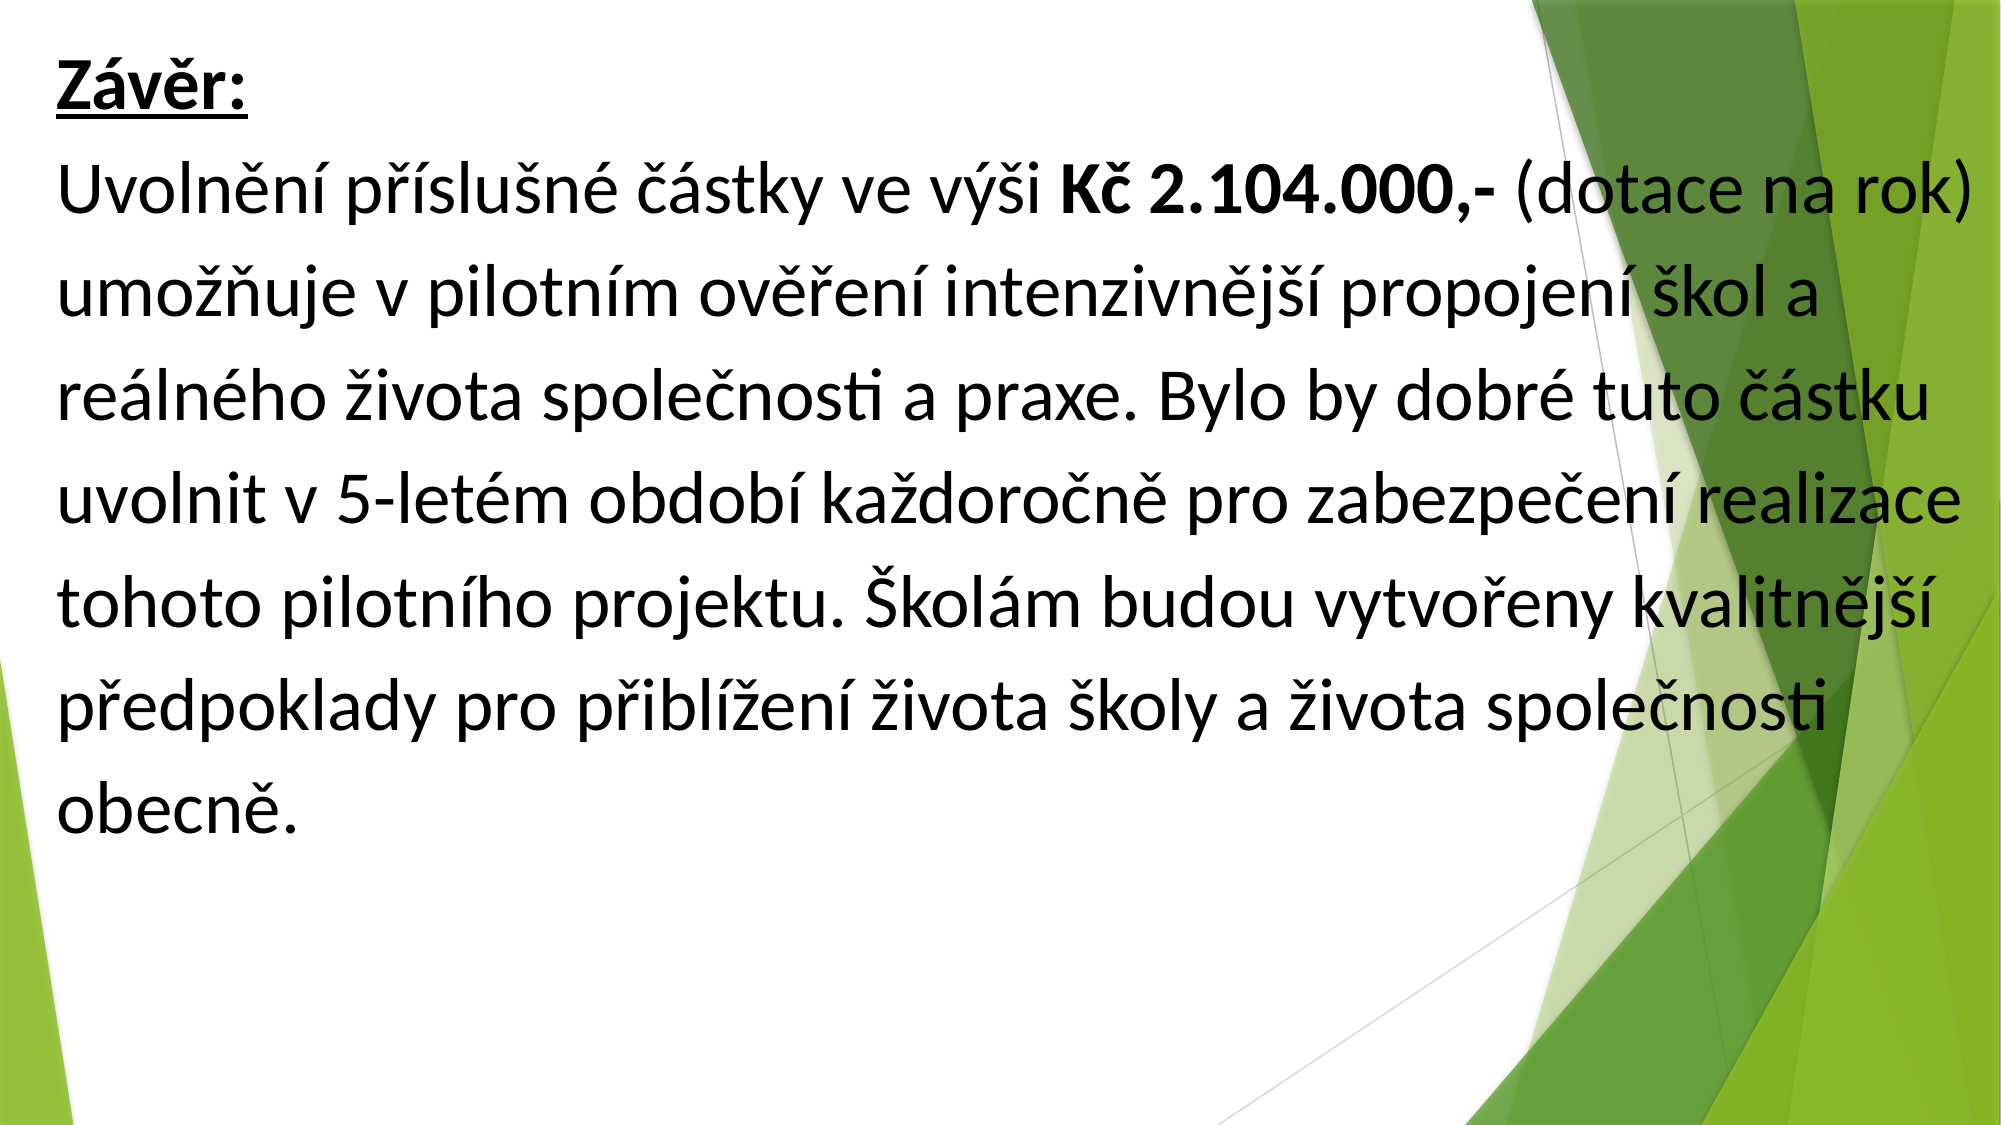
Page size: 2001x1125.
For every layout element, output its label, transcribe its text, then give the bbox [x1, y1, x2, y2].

text_box Závěr: Uvolnění příslušné částky ve výši Kč 2.104.000,- (dotace na rok) umožňuje v pilotním ověření intenzivnější propojení škol a reálného života společnosti a praxe. Bylo by dobré tuto částku uvolnit v 5-letém období každoročně pro zabezpečení realizace tohoto pilotního projektu. Školám budou vytvořeny kvalitnější předpoklady pro přiblížení života školy a života společnosti obecně. [41, 13, 1992, 857]
